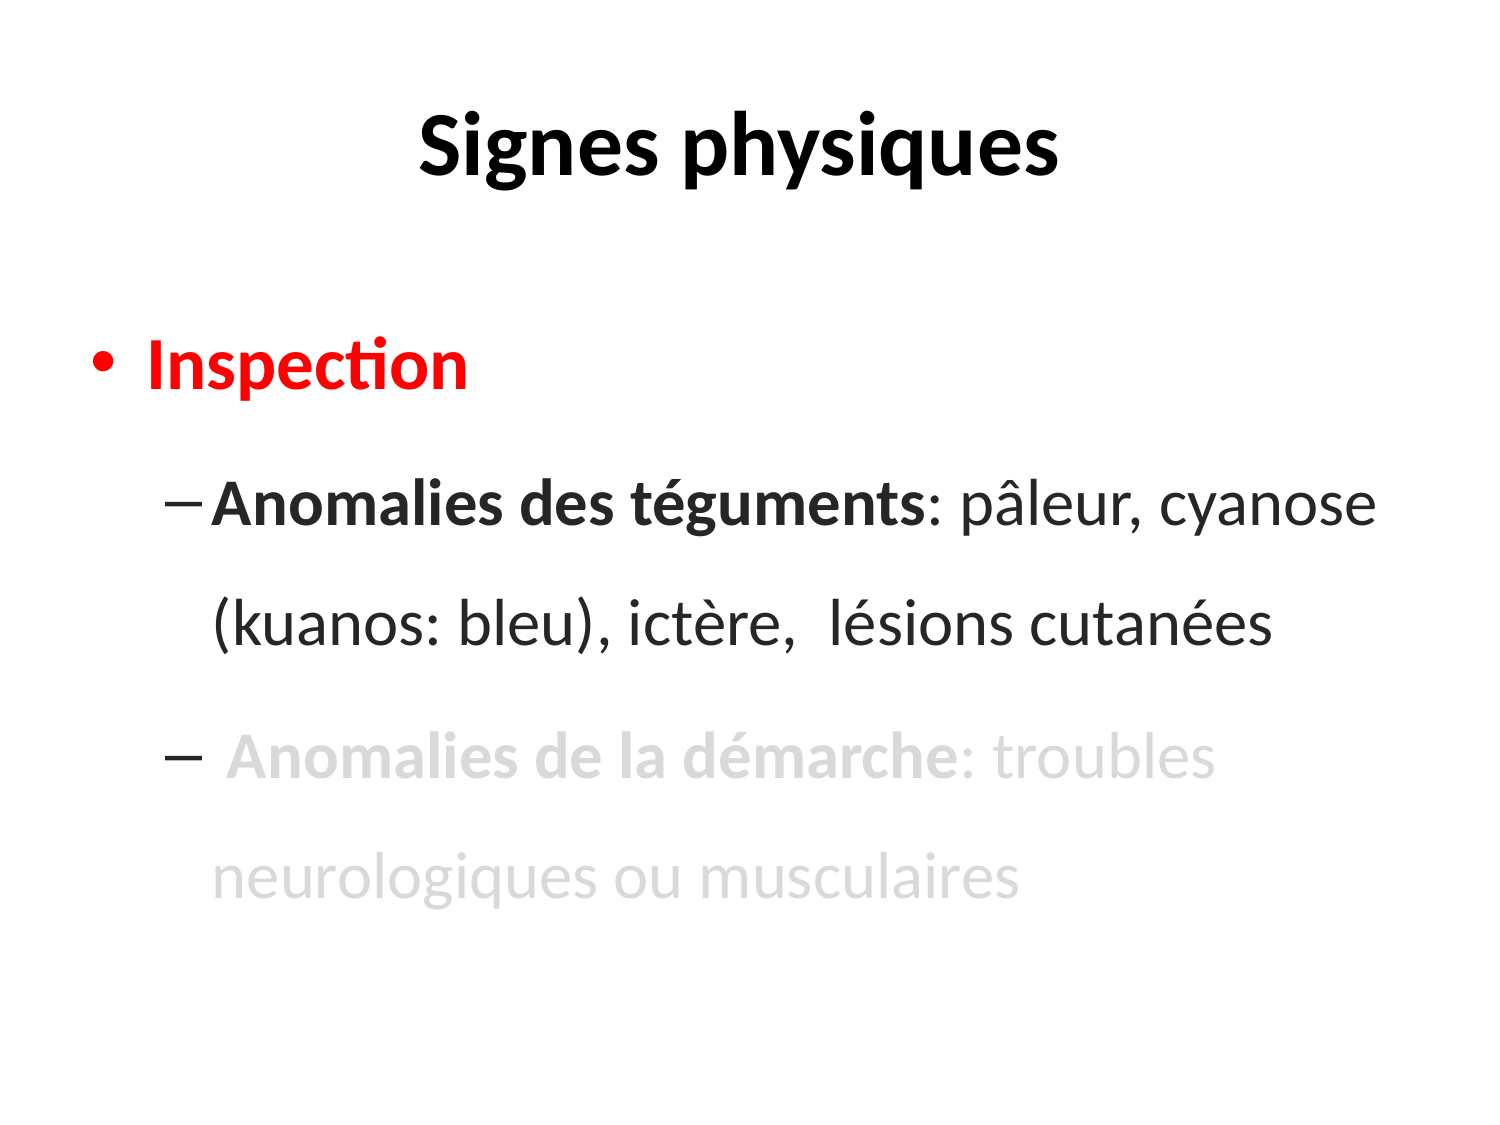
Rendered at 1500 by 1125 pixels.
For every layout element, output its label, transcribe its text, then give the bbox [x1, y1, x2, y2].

title Signes physiques [75, 45, 1425, 233]
list Inspection Anomalies des téguments: pâleur, cyanose (kuanos: bleu), ictère, lésions cutanées Anomalies de la démarche: troubles neurologiques ou musculaires [75, 262, 1425, 1005]
